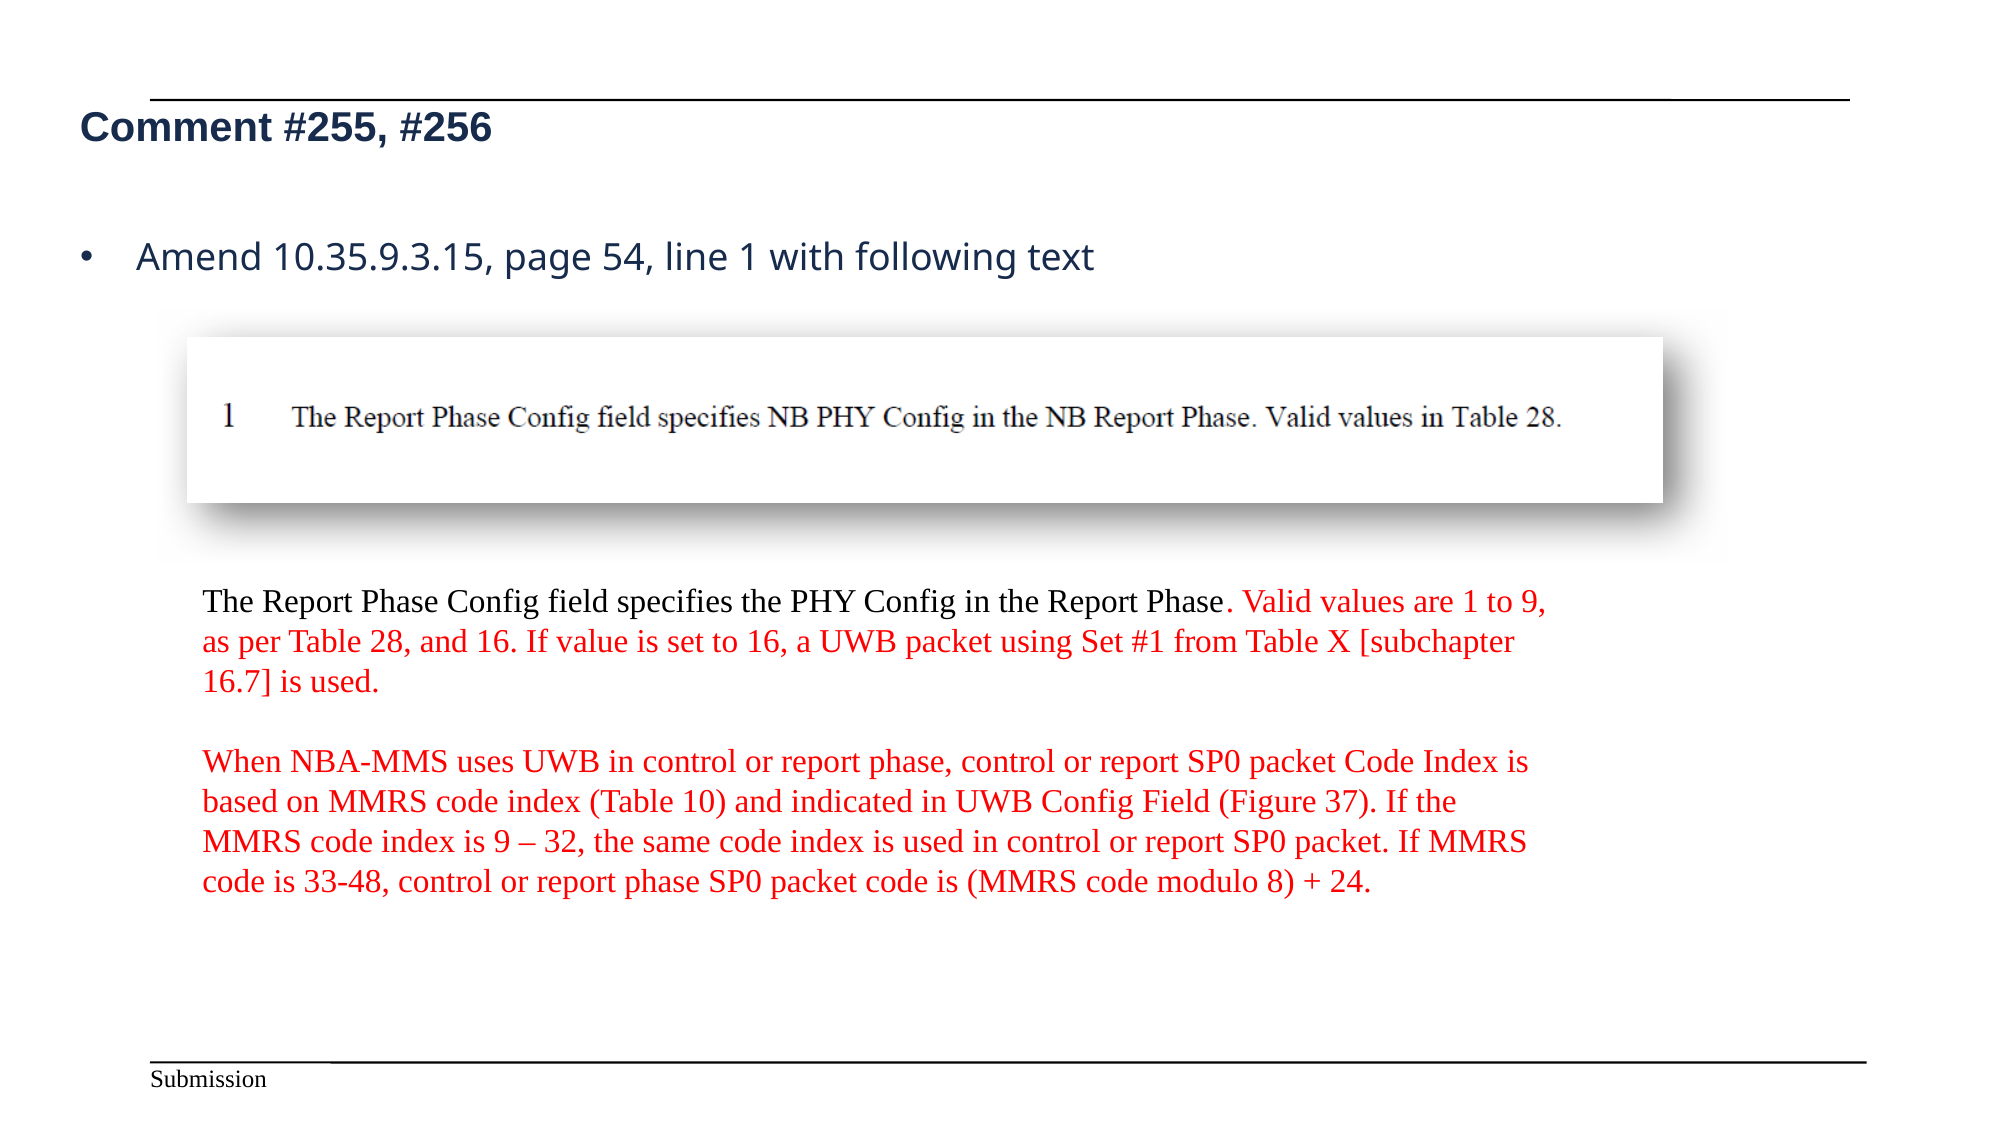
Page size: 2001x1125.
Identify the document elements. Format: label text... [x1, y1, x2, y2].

picture [187, 337, 1663, 503]
text_box The Report Phase Config field specifies the PHY Config in the Report Phase. Valid values are 1 to 9, as per Table 28, and 16. If value is set to 16, a UWB packet using Set #1 from Table X [subchapter 16.7] is used. When NBA-MMS uses UWB in control or report phase, control or report SP0 packet Code Index is based on MMRS code index (Table 10) and indicated in UWB Config Field (Figure 37). If the MMRS code index is 9 – 32, the same code index is used in control or report SP0 packet. If MMRS code is 33-48, control or report phase SP0 packet code is (MMRS code modulo 8) + 24. [187, 572, 1563, 947]
list Amend 10.35.9.3.15, page 54, line 1 with following text [64, 224, 1563, 288]
title Comment #255, #256 [64, 92, 1940, 201]
